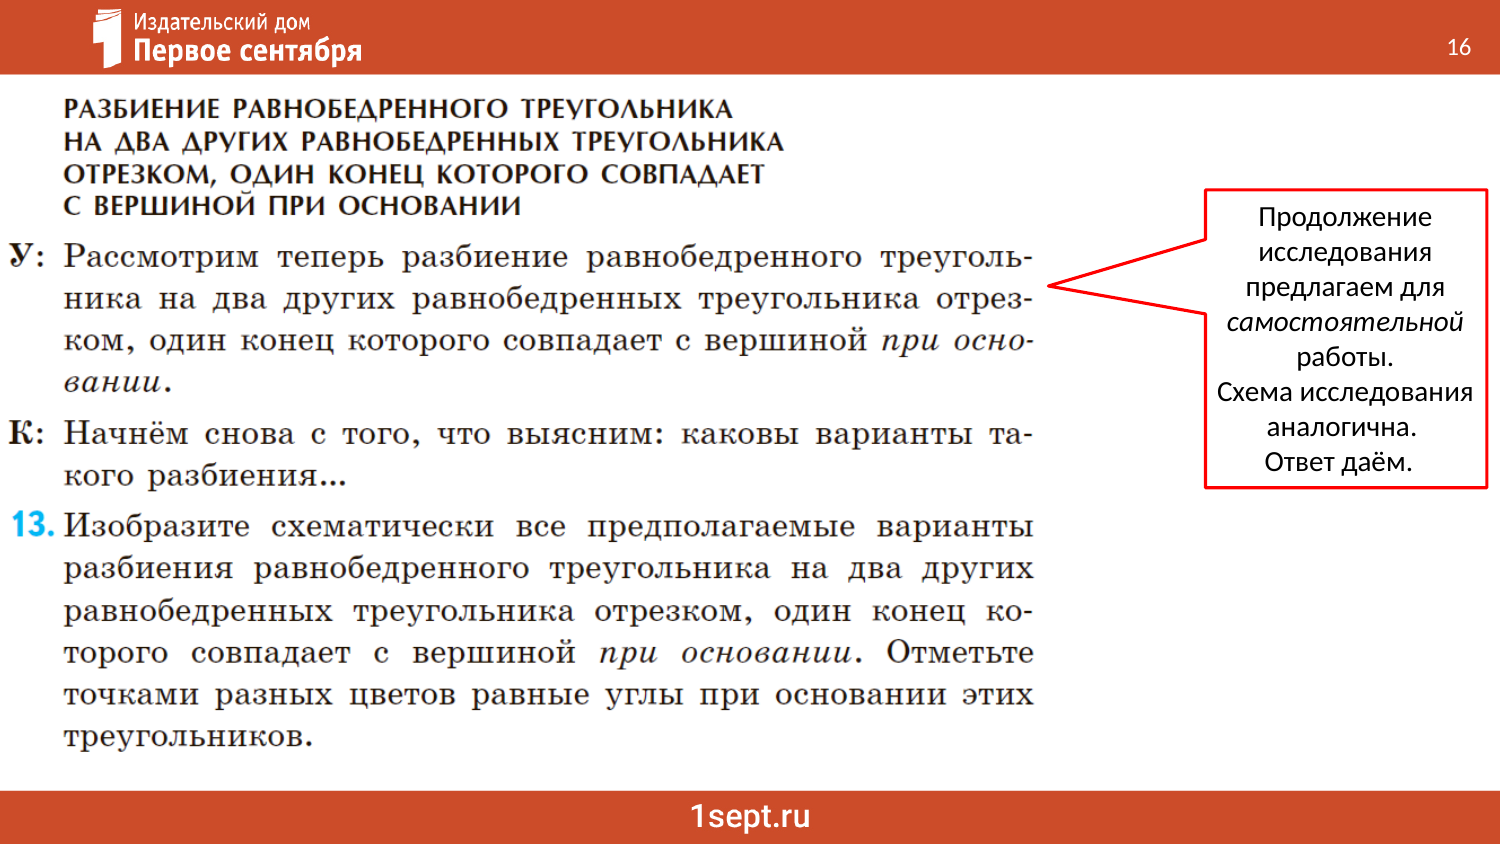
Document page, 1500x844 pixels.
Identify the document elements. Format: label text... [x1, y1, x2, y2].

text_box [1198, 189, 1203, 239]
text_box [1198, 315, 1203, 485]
slide_number 16 [1417, 23, 1487, 69]
text_box [1046, 187, 1489, 490]
picture [0, 0, 1500, 844]
